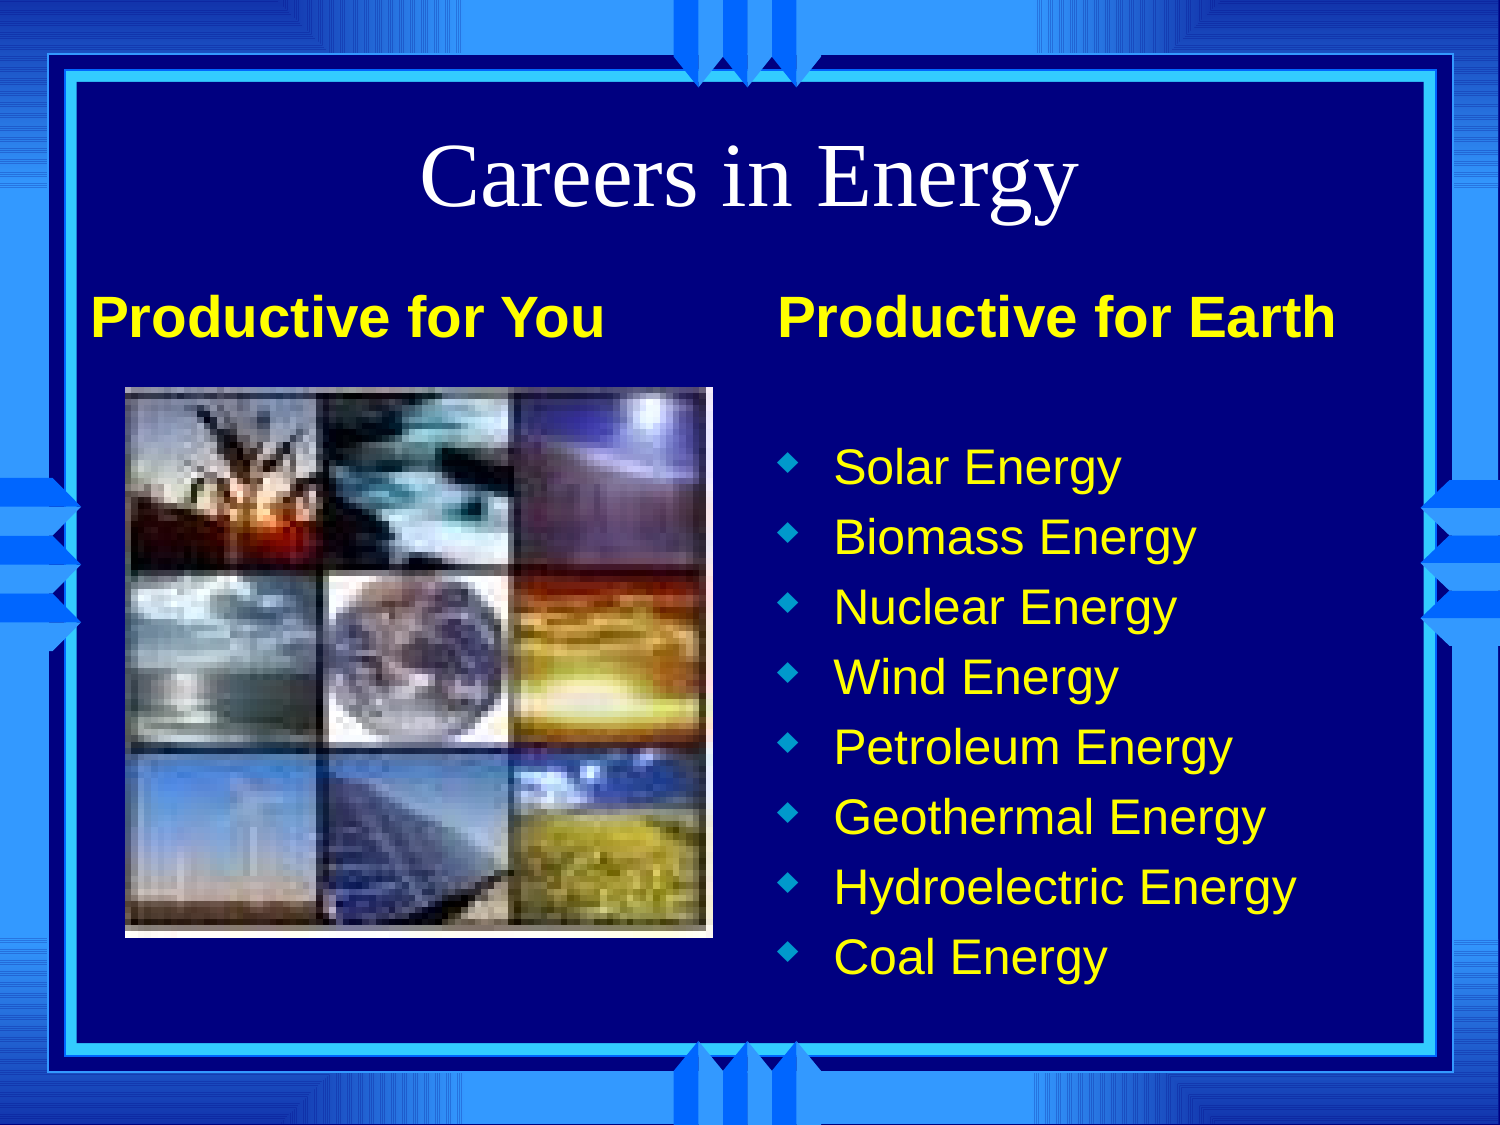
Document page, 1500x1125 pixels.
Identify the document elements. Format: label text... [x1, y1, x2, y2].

list Solar Energy Biomass Energy Nuclear Energy Wind Energy Petroleum Energy Geothermal Energy Hydroelectric Energy Coal Energy [761, 356, 1426, 1006]
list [124, 387, 713, 938]
list Productive for You [74, 251, 738, 357]
title Careers in Energy [74, 44, 1426, 233]
list Productive for Earth [761, 251, 1426, 356]
